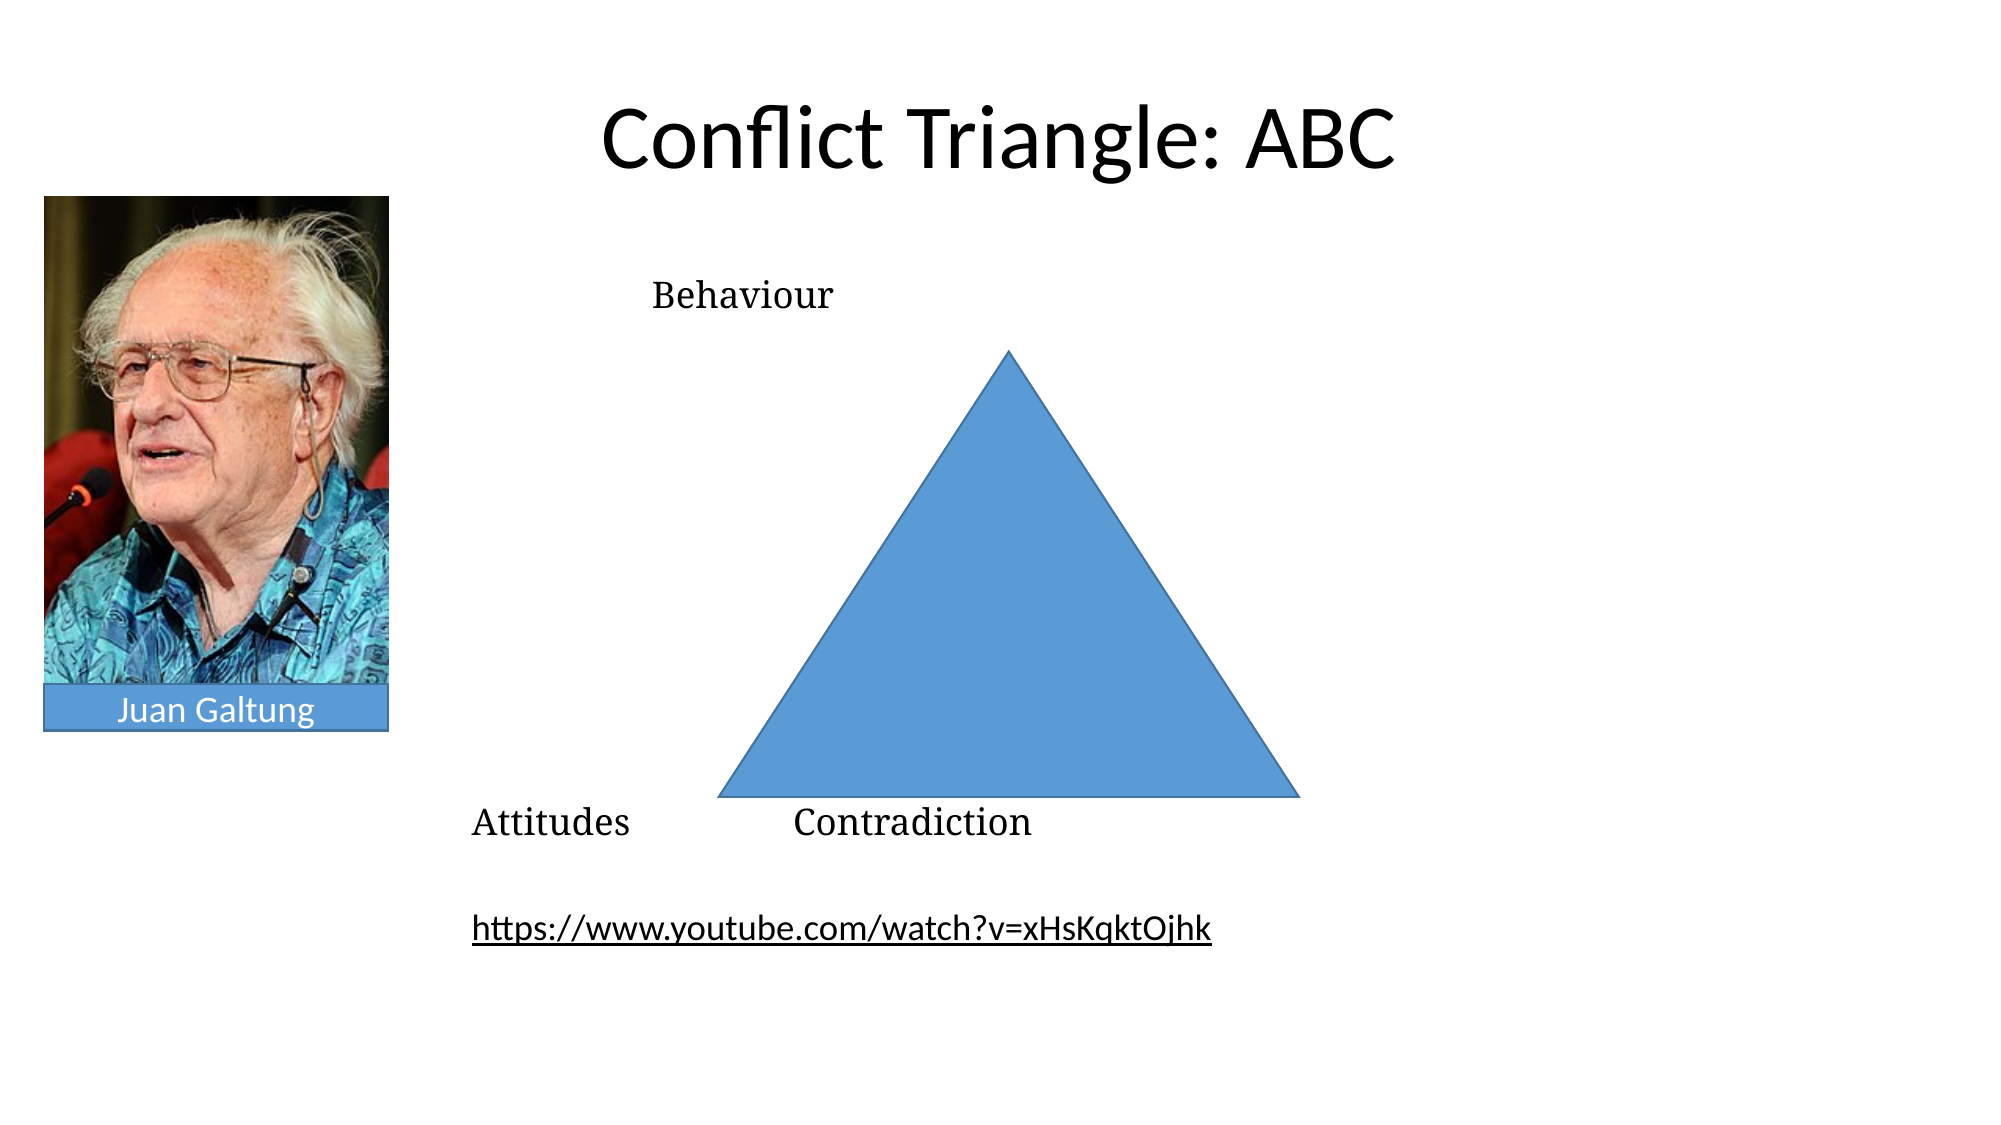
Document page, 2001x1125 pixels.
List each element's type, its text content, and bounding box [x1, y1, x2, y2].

text_box Juan Galtung [43, 683, 389, 732]
list Behaviour Attitudes Contradiction https://www.youtube.com/watch?v=xHsKqktOjhk [456, 269, 1567, 1012]
text_box [716, 349, 1301, 798]
picture [44, 196, 389, 683]
title Conflict Triangle: ABC [99, 45, 1900, 233]
